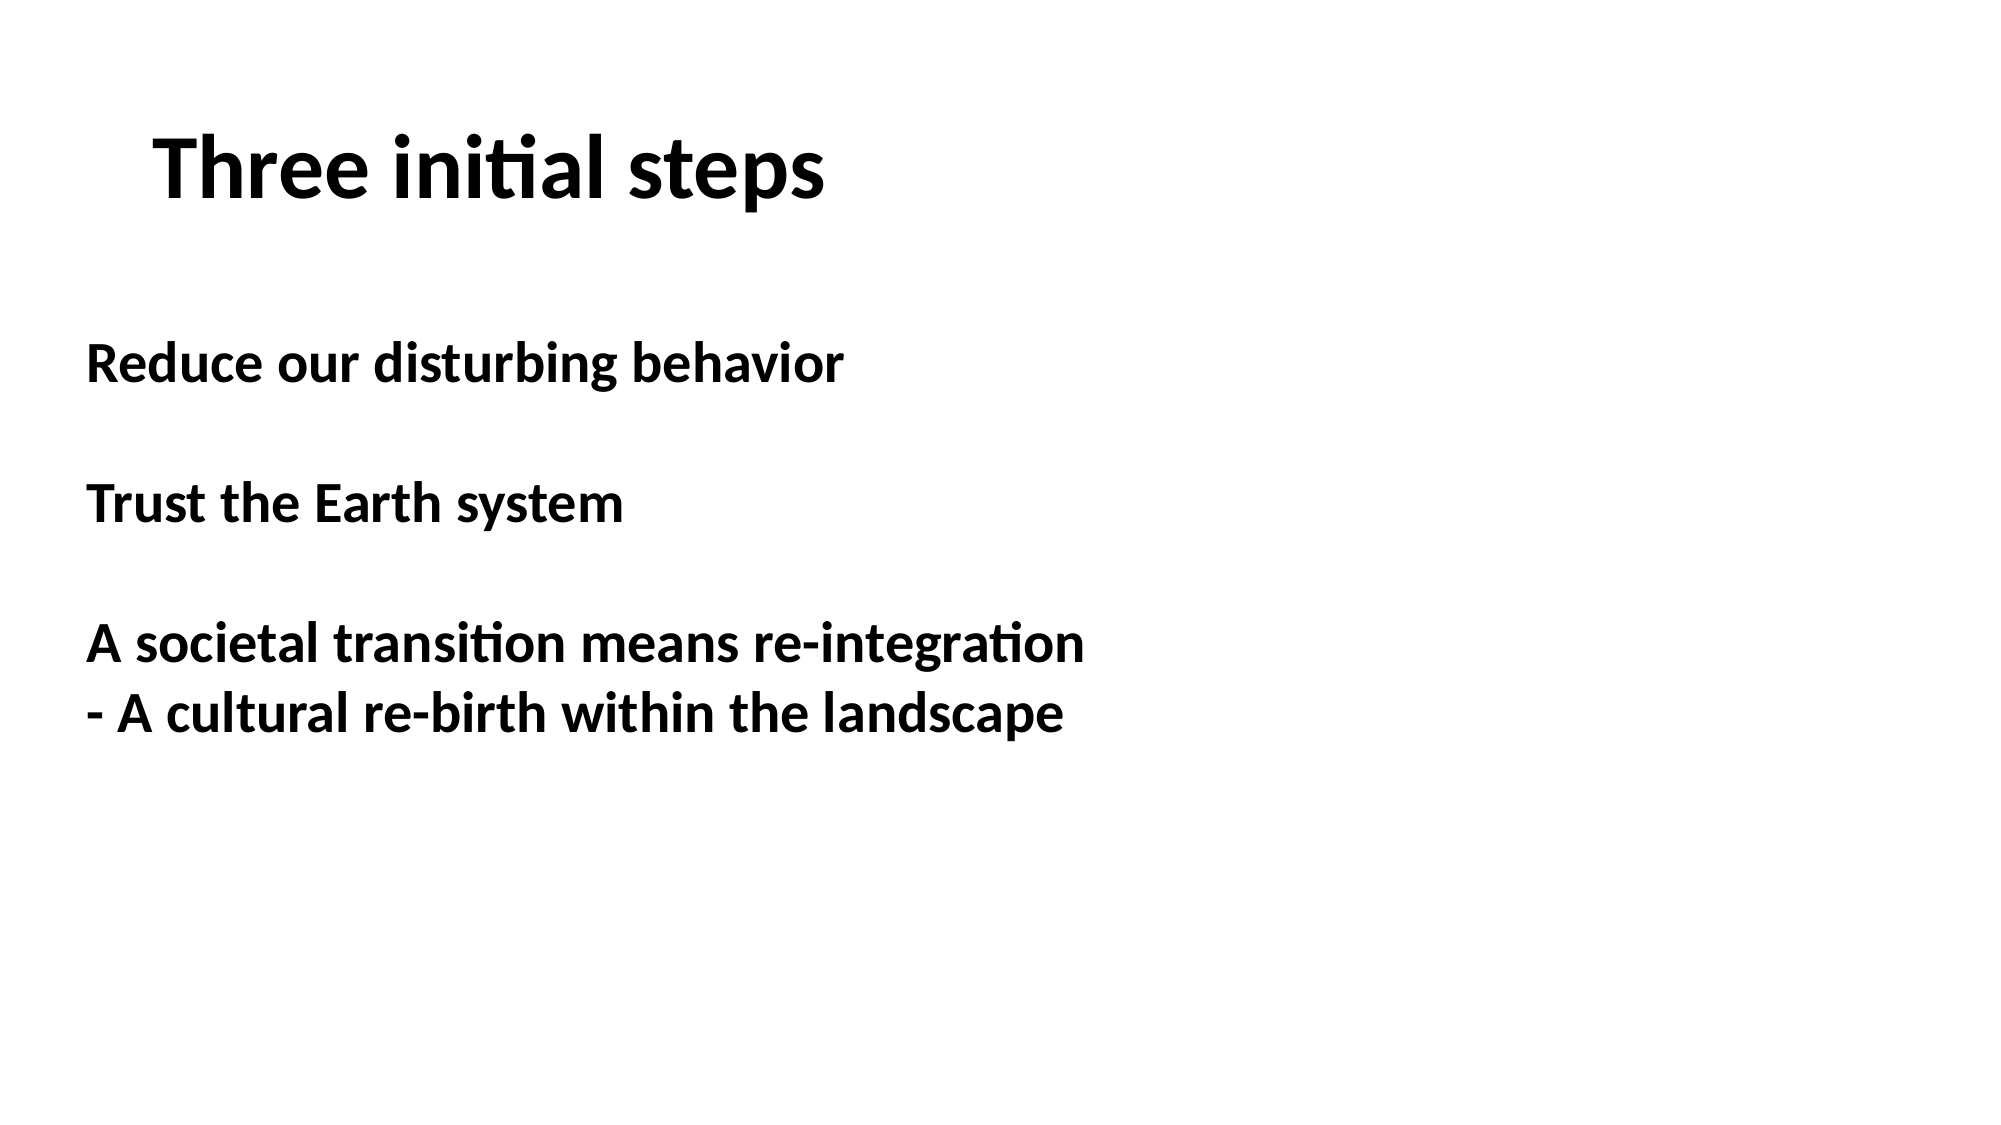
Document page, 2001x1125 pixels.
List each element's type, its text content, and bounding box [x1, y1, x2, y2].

text_box Reduce our disturbing behavior Trust the Earth system A societal transition means re-integration - A cultural re-birth within the landscape [71, 316, 1102, 752]
title Three initial steps [137, 59, 1863, 278]
